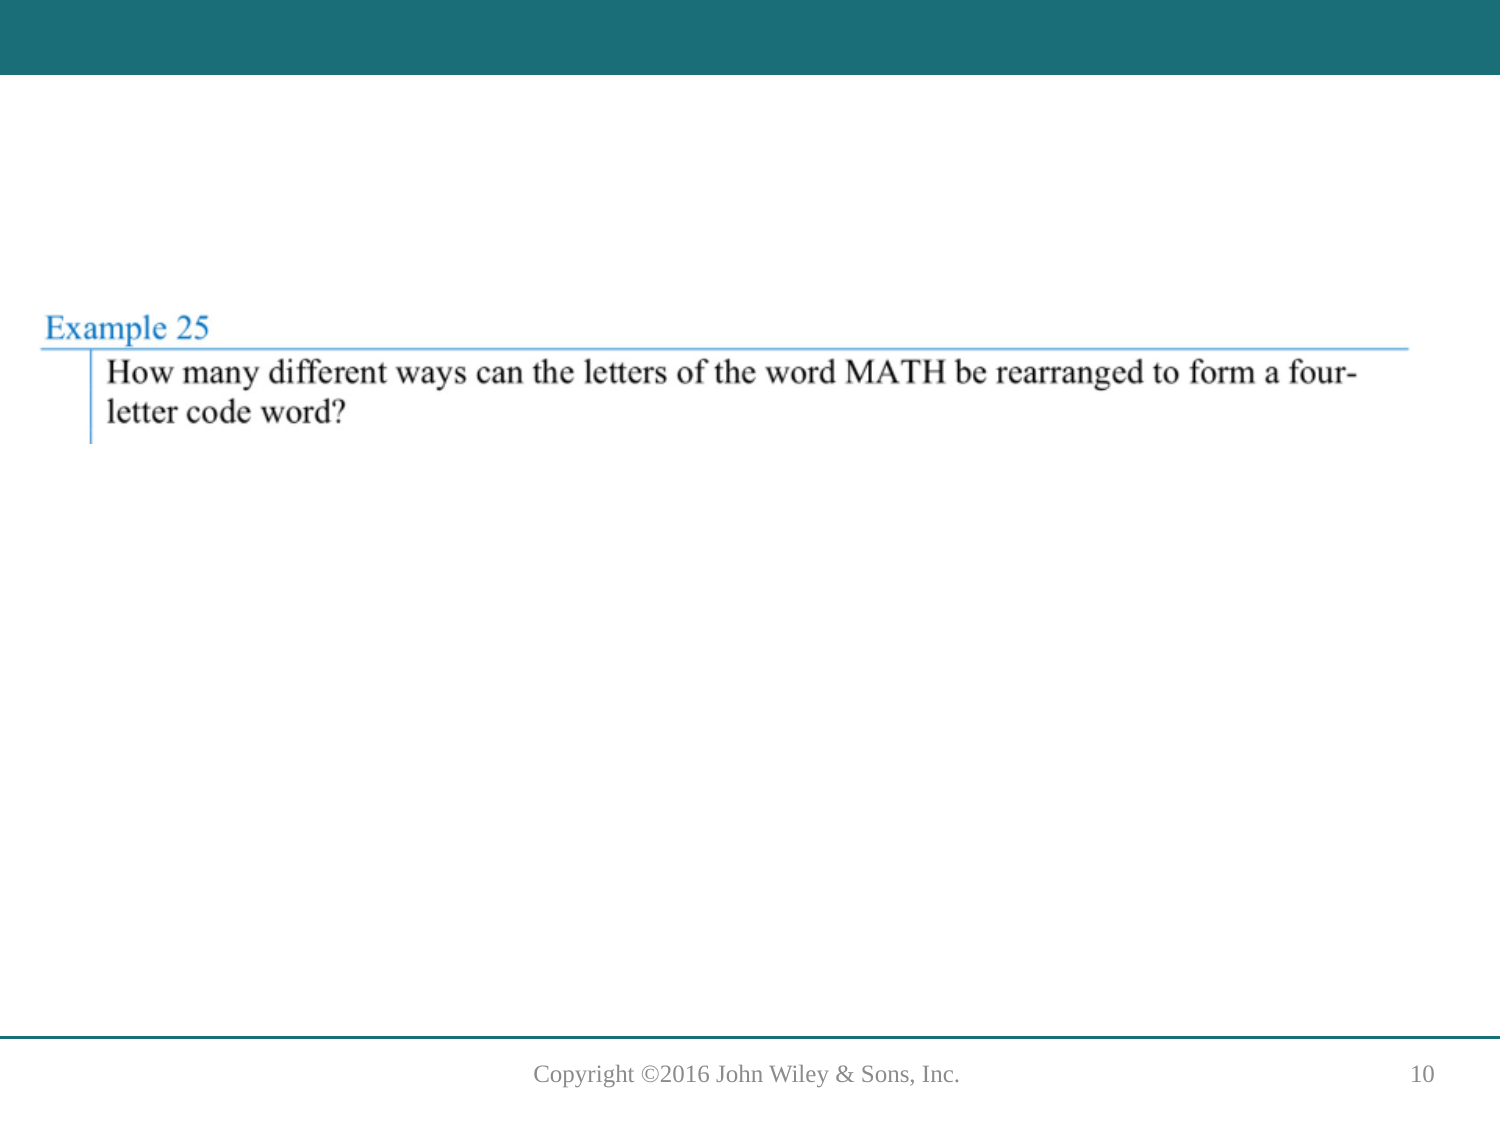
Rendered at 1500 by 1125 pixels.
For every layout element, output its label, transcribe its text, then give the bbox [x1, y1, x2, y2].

slide_number 10 [1059, 1042, 1450, 1103]
picture [37, 312, 1427, 444]
footer Copyright ©2016 John Wiley & Sons, Inc. [496, 1042, 1004, 1103]
